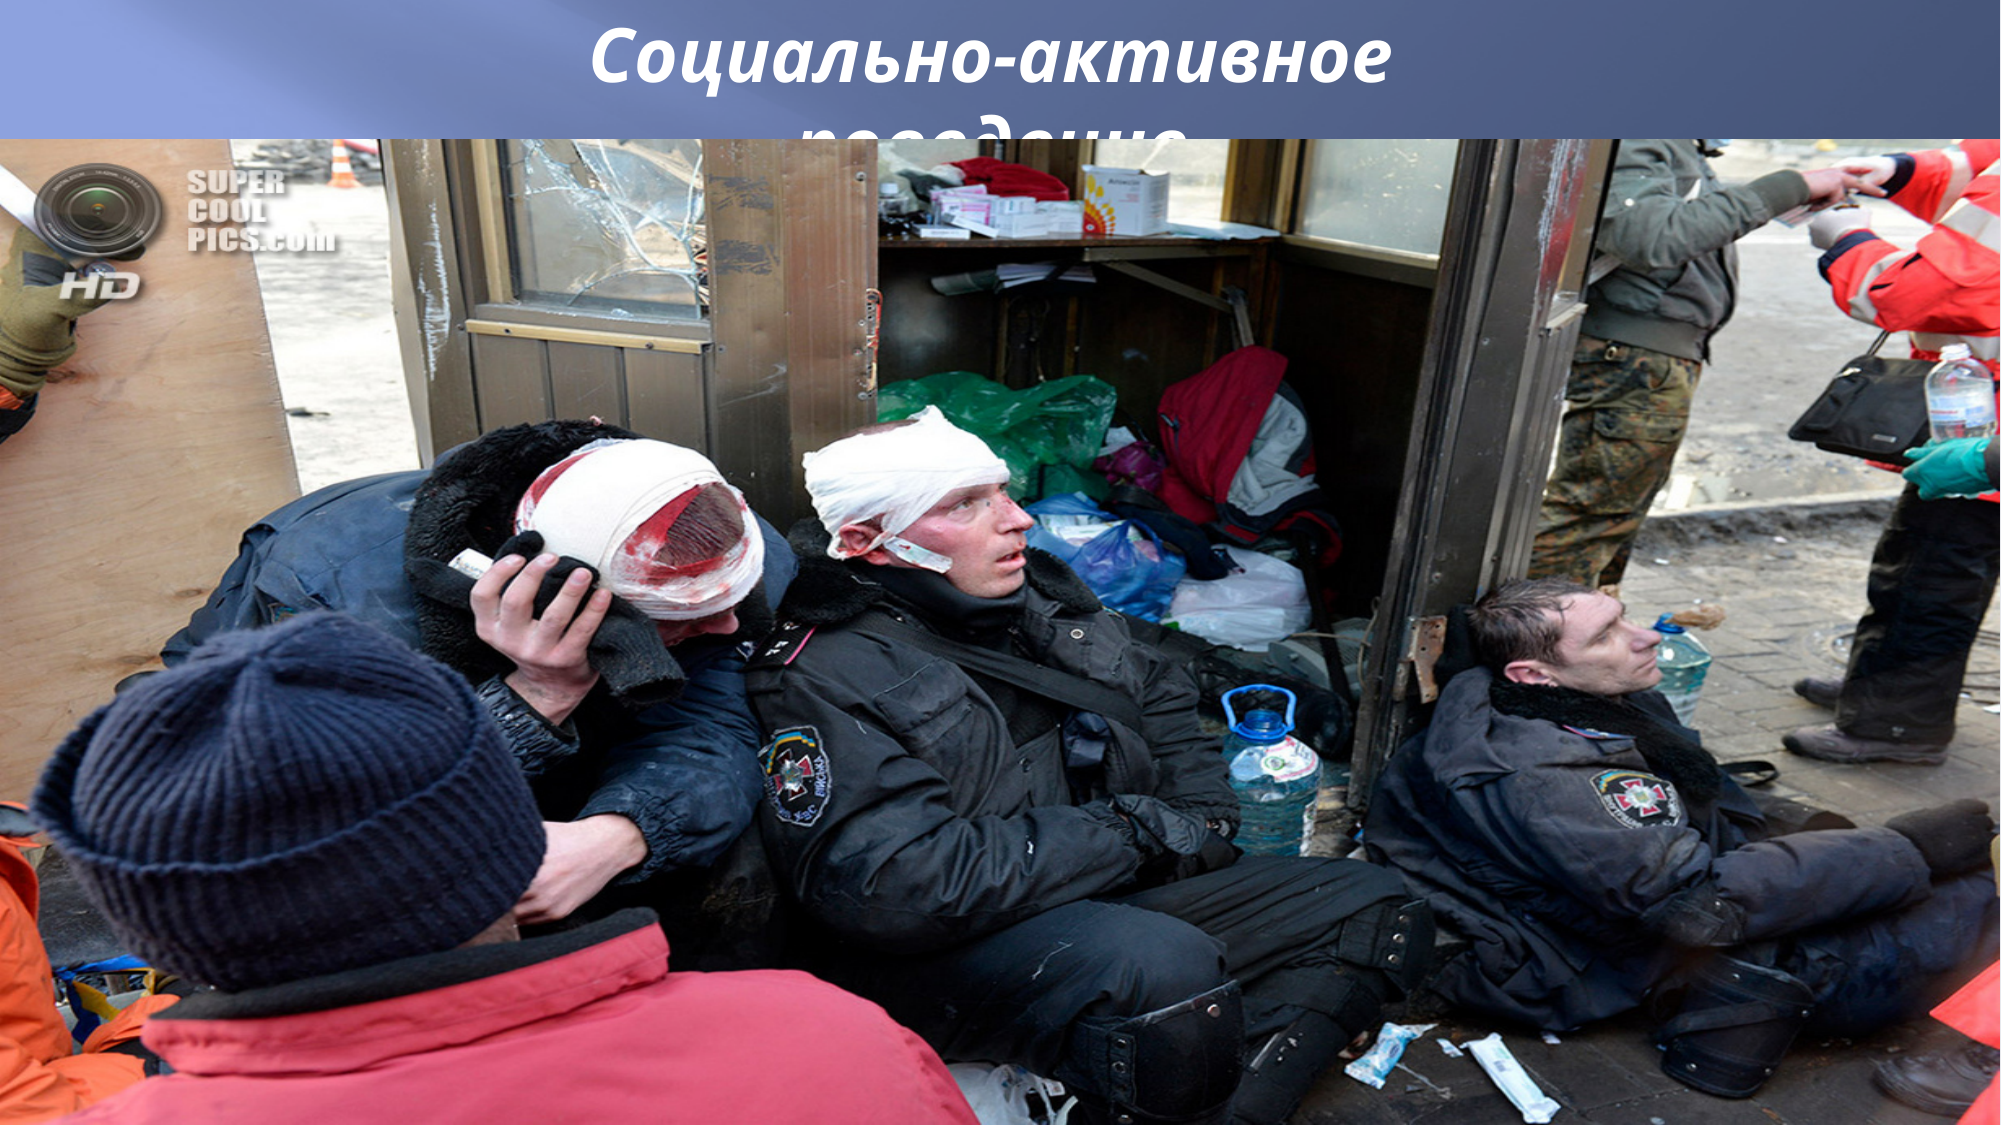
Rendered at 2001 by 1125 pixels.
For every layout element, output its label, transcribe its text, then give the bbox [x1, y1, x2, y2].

picture [0, 139, 2000, 1125]
text_box Социально-активное поведение [441, 0, 1542, 139]
